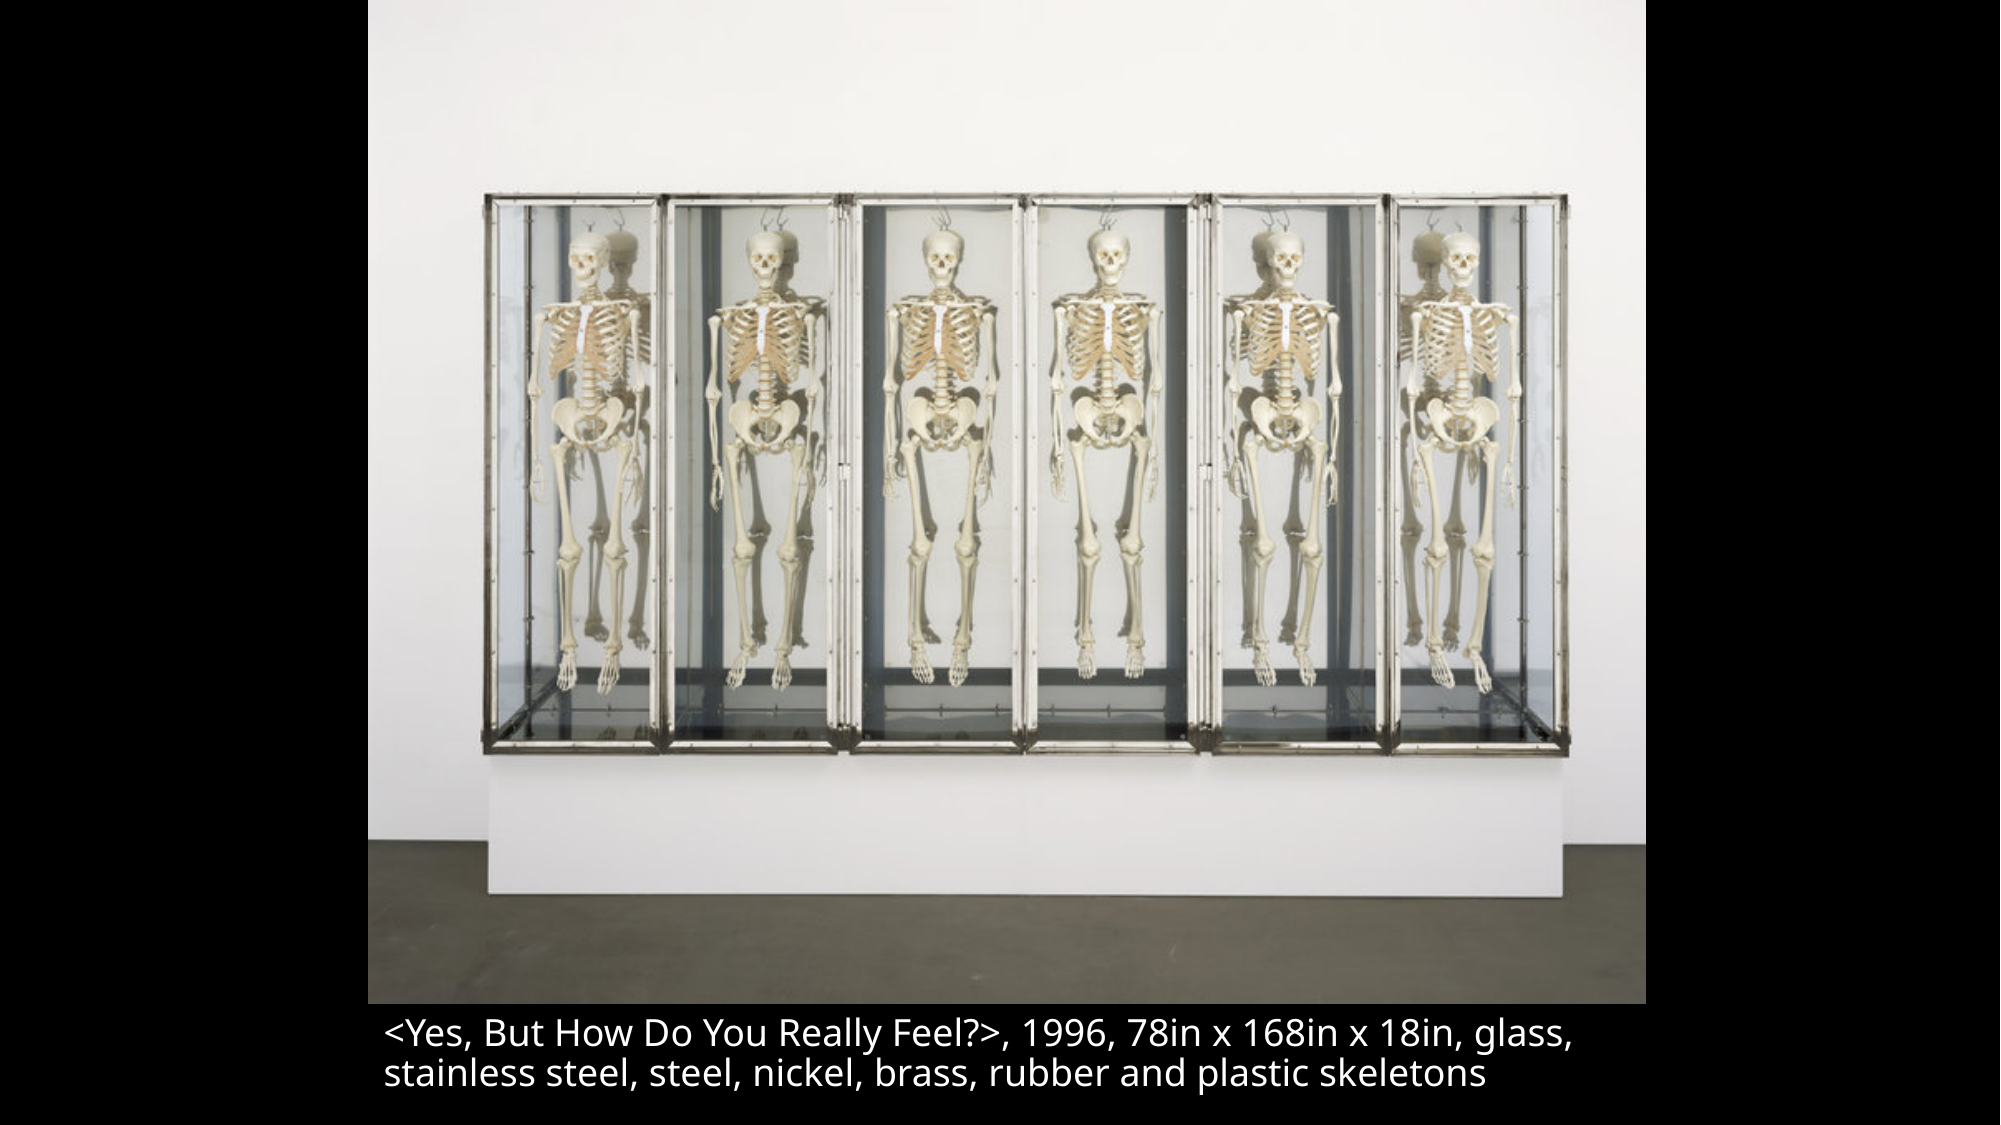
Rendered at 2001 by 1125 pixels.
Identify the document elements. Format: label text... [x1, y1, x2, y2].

text_box <Yes, But How Do You Really Feel?>, 1996, 78in x 168in x 18in, glass, stainless steel, steel, nickel, brass, rubber and plastic skeletons [368, 964, 1678, 1125]
picture [368, 0, 1646, 1004]
